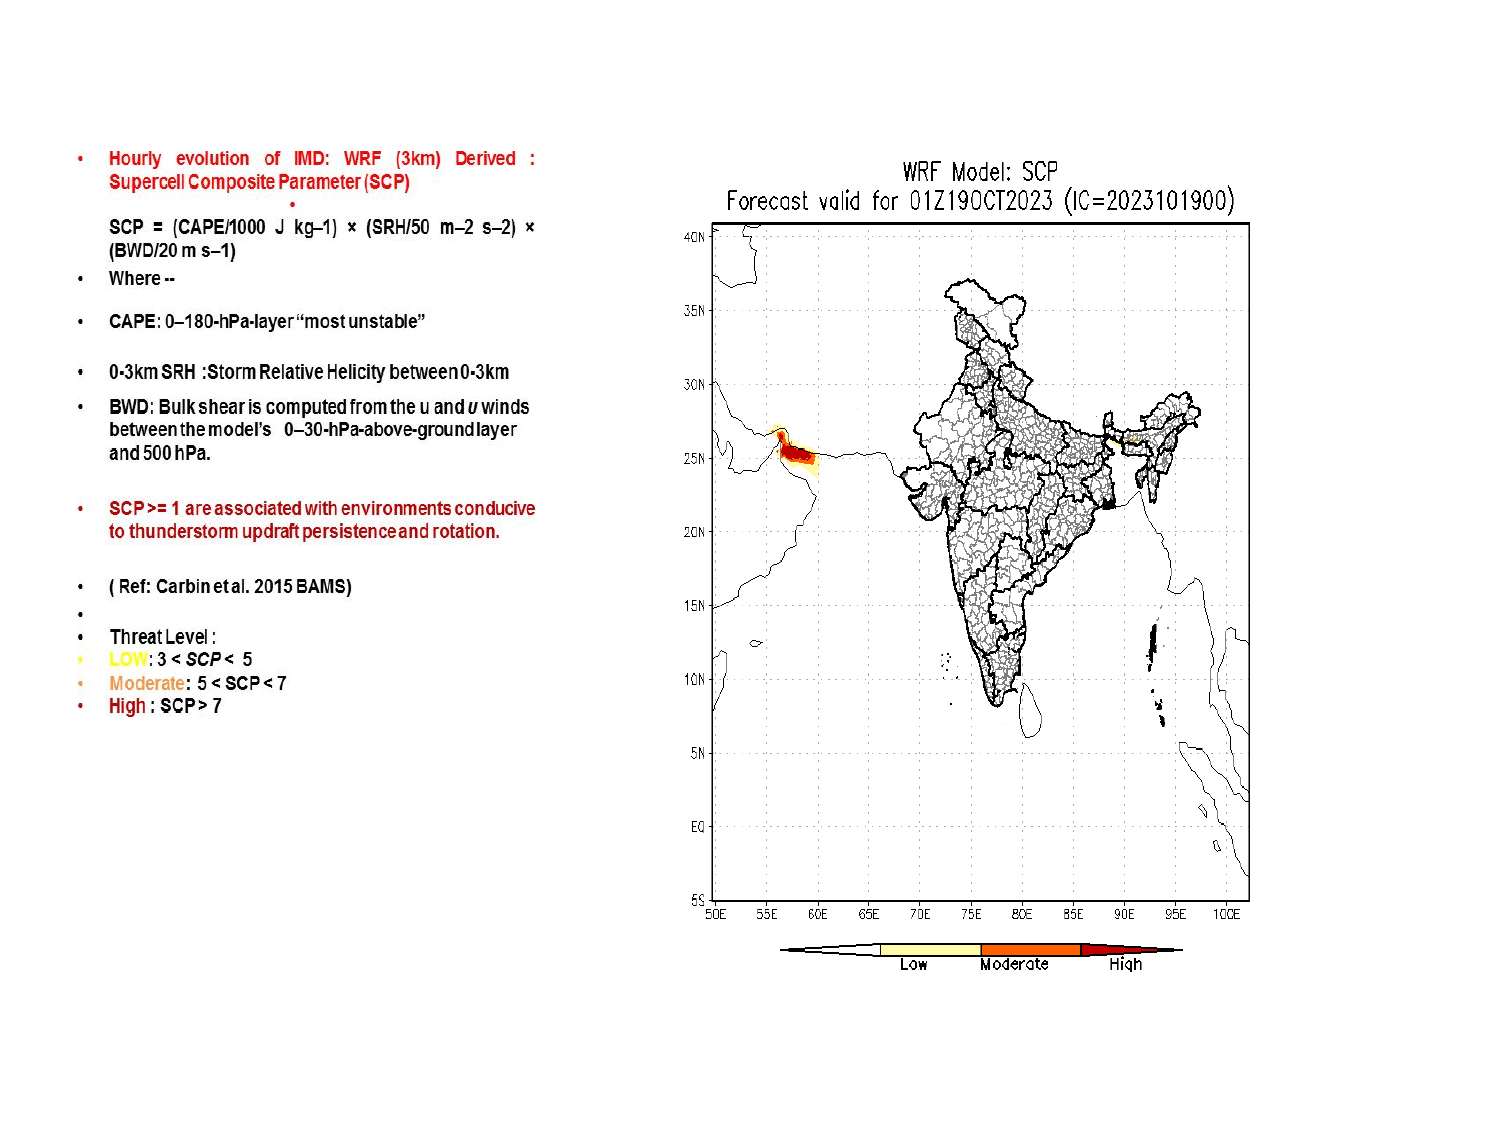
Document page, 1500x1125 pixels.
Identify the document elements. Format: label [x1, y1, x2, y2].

picture [74, 149, 1426, 976]
